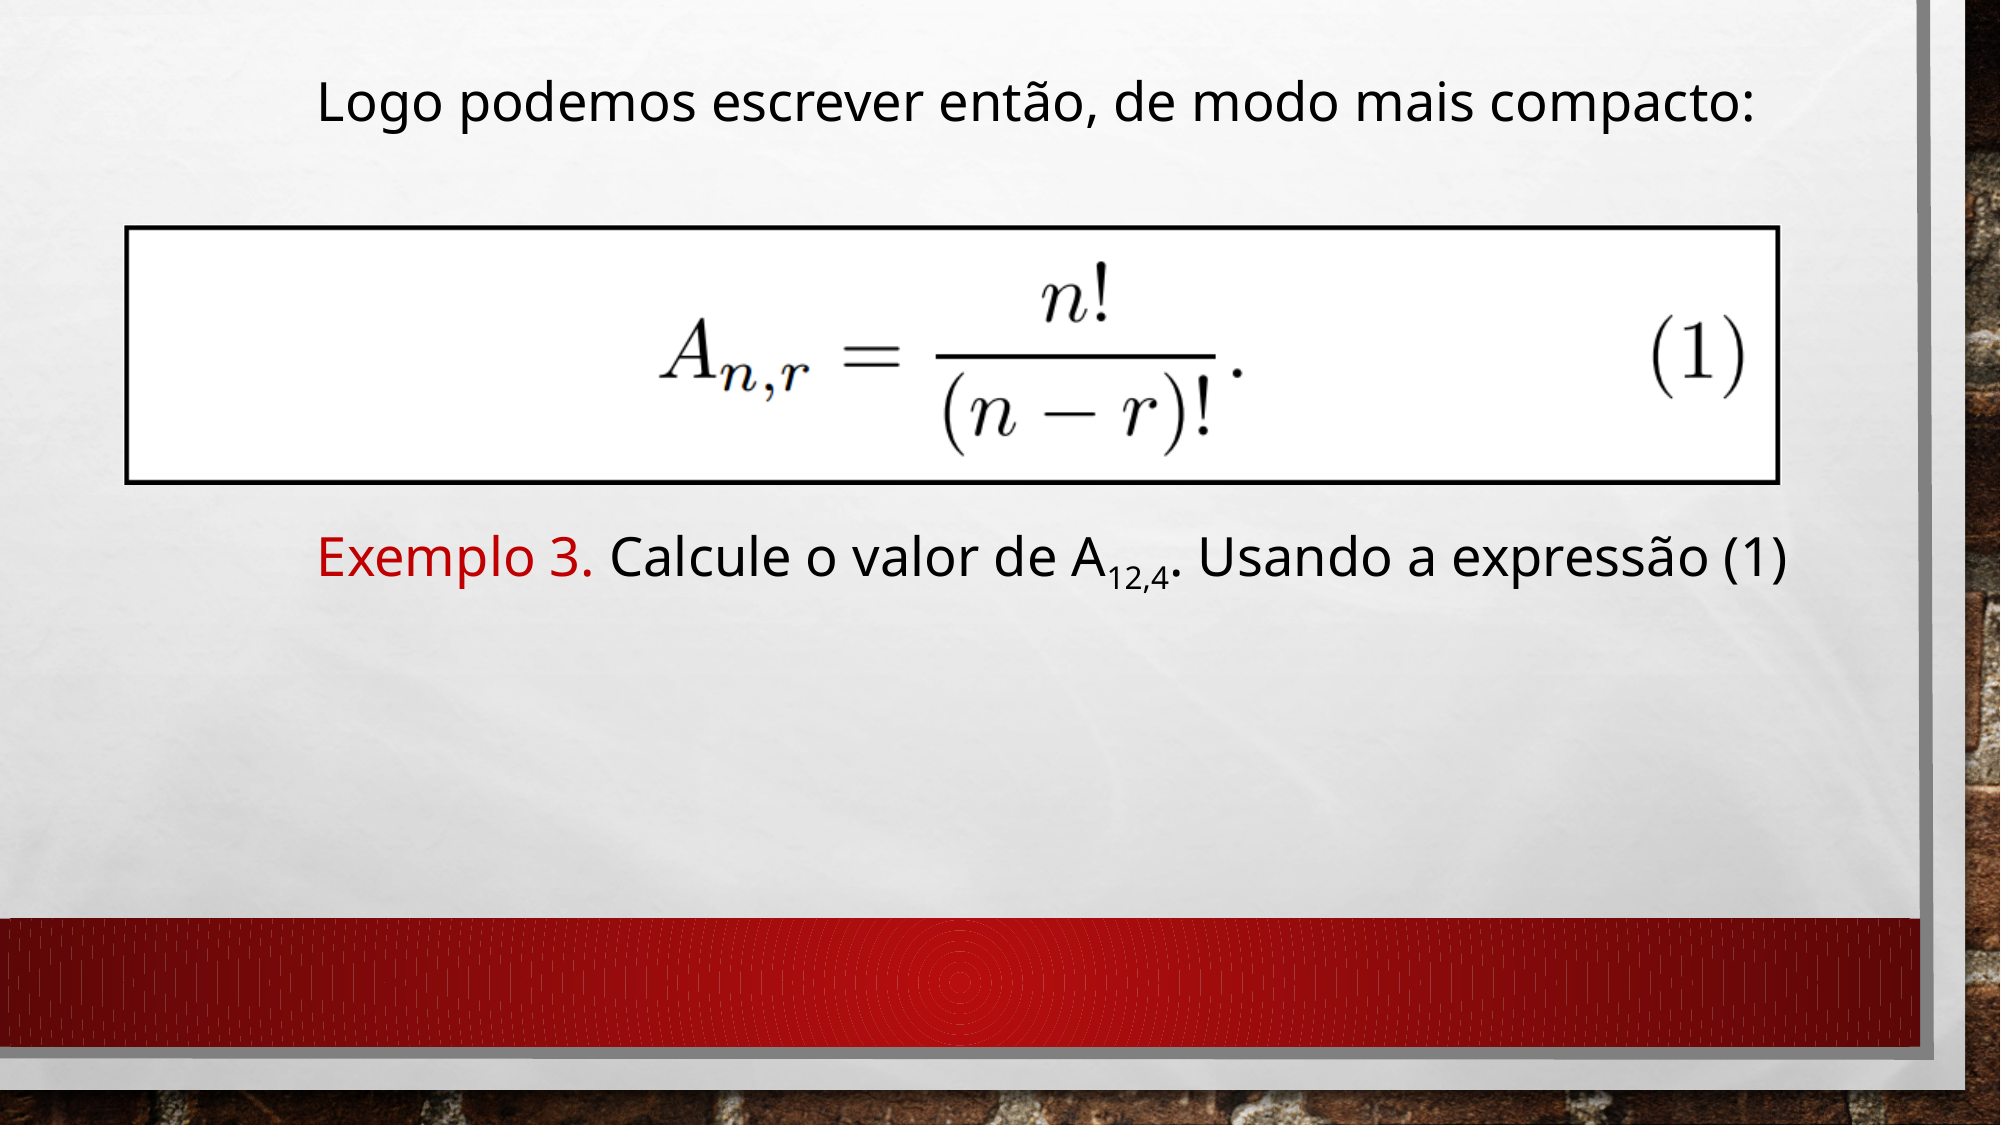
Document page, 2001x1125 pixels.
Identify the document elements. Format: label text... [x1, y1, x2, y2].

text_box Logo podemos escrever então, de modo mais compacto: Exemplo 3. Calcule o valor de A12,4. Usando a expressão (1) [152, 59, 1837, 604]
picture [0, 0, 2000, 1125]
picture [123, 224, 1782, 485]
